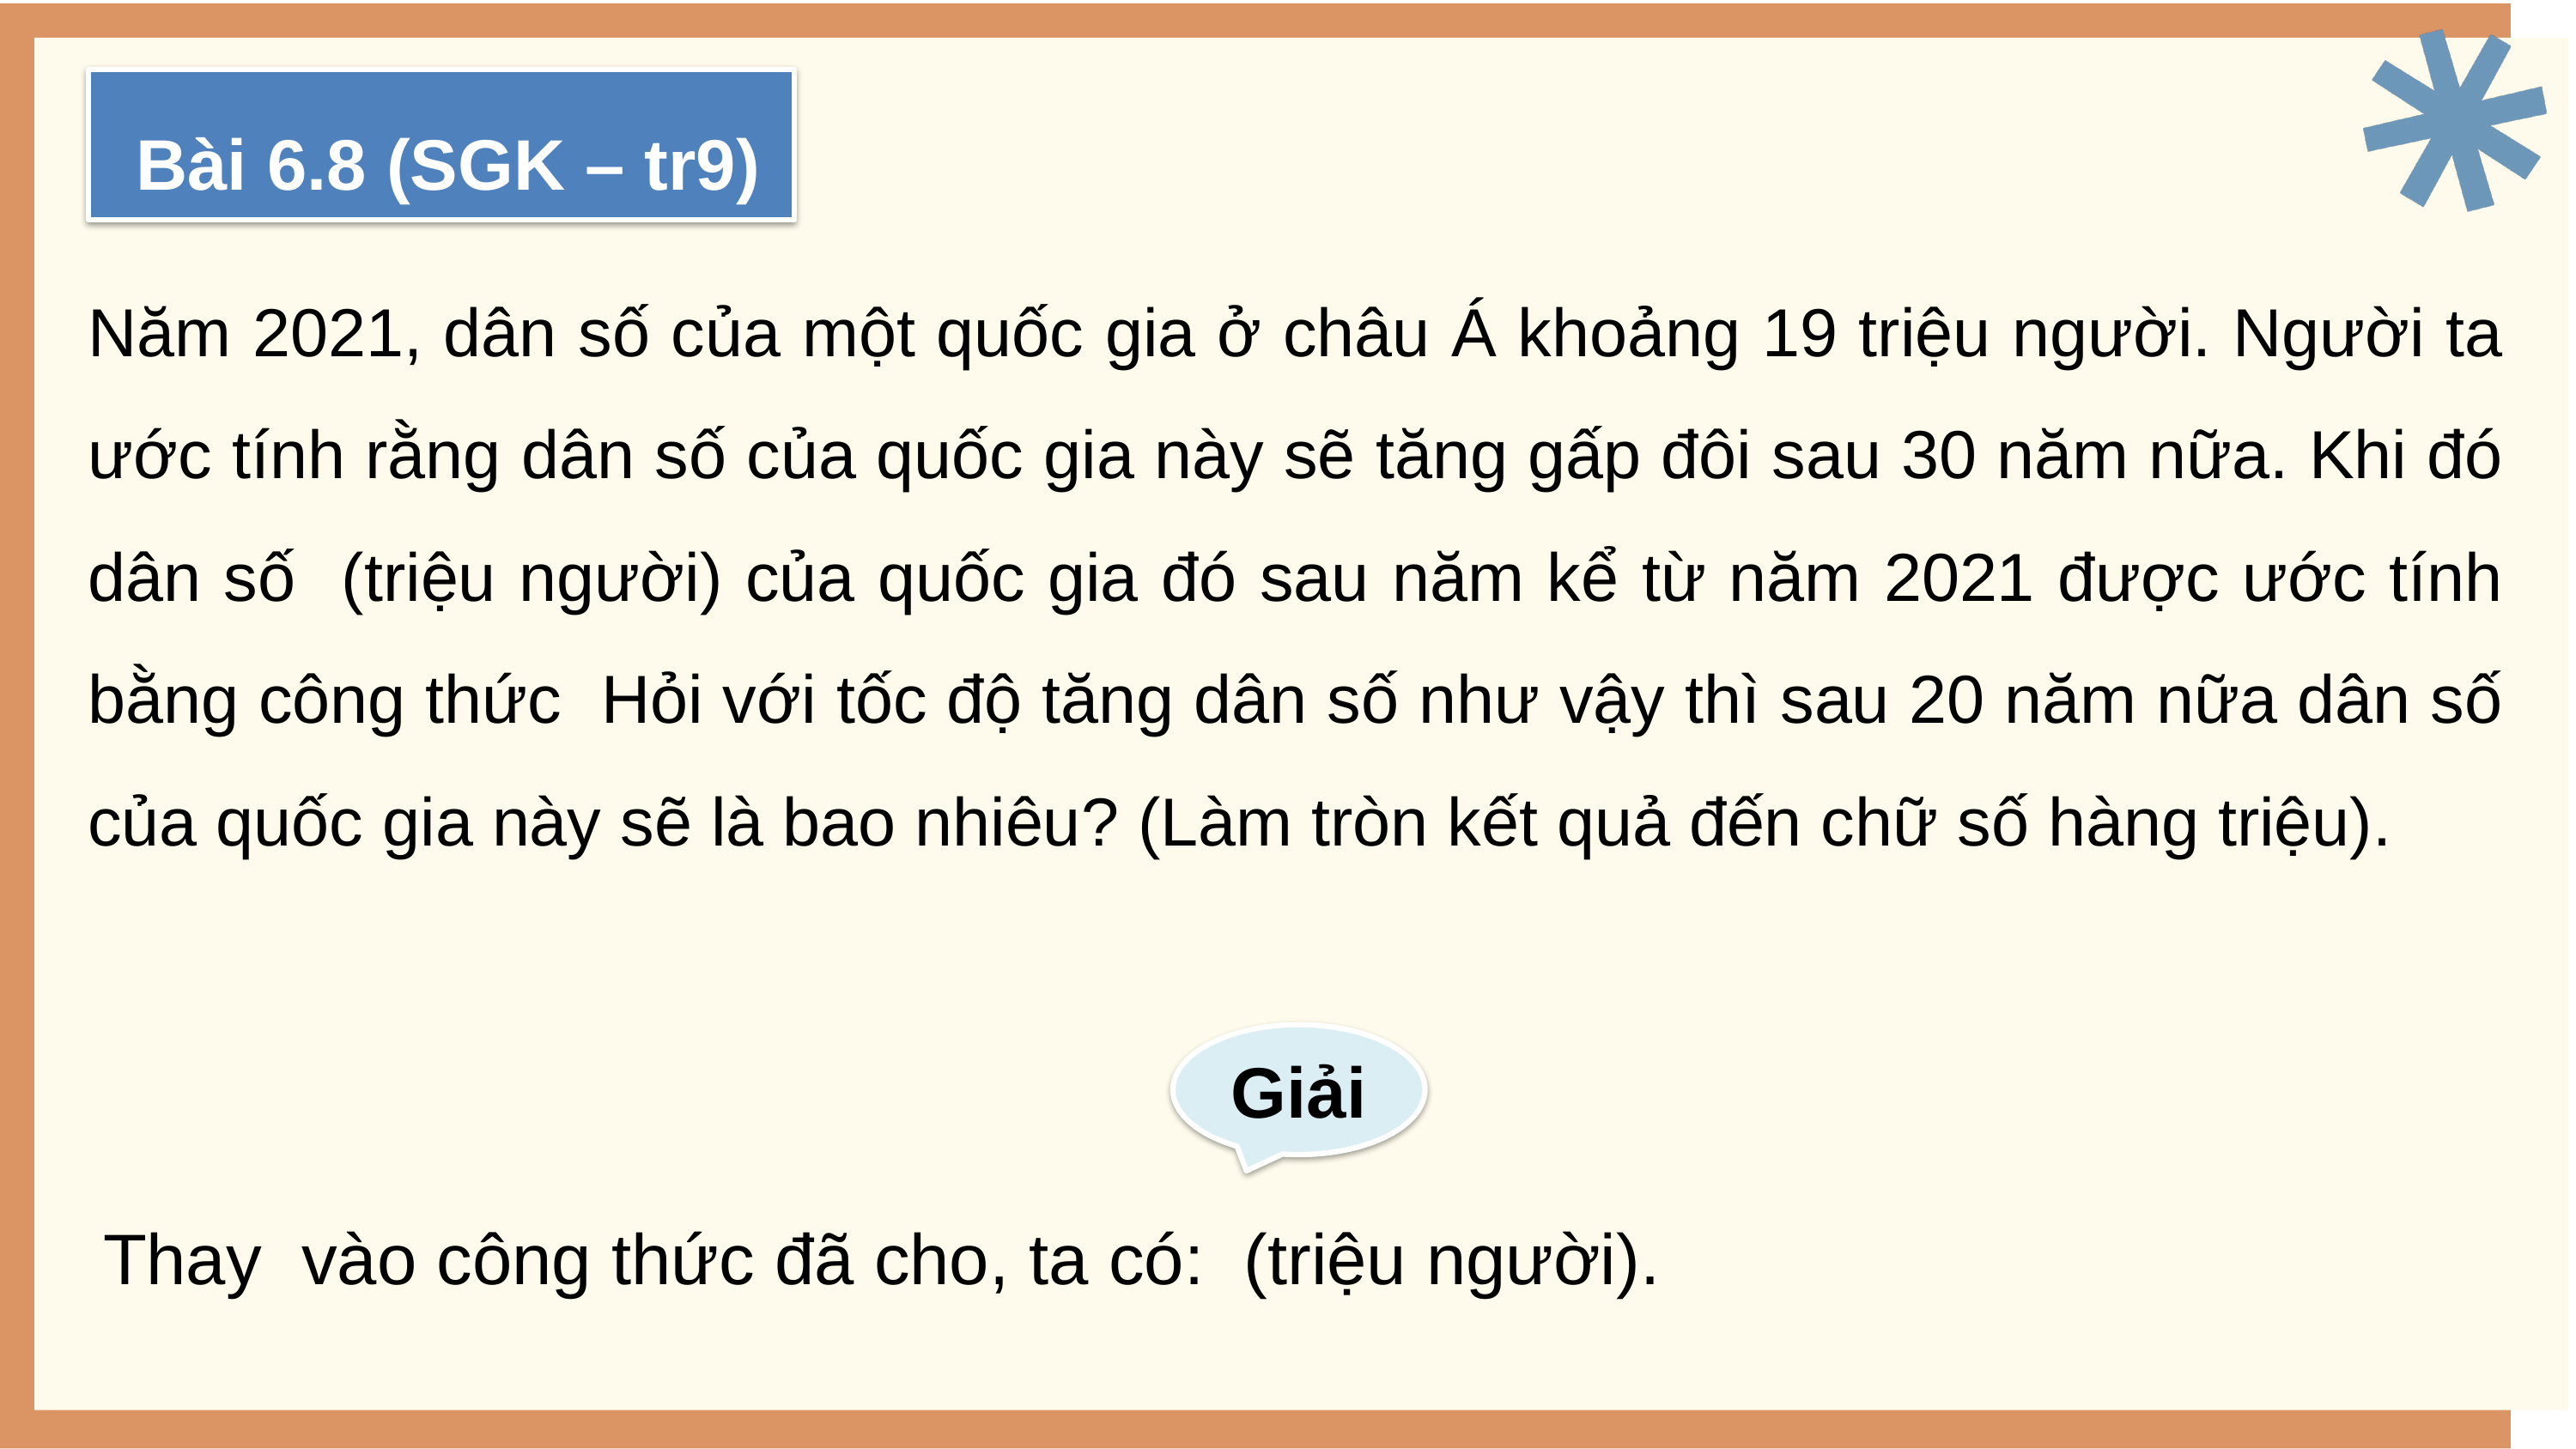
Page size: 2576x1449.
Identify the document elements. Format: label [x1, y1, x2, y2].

picture [2362, 27, 2547, 212]
text_box [0, 3, 2568, 1449]
text_box [88, 69, 795, 221]
